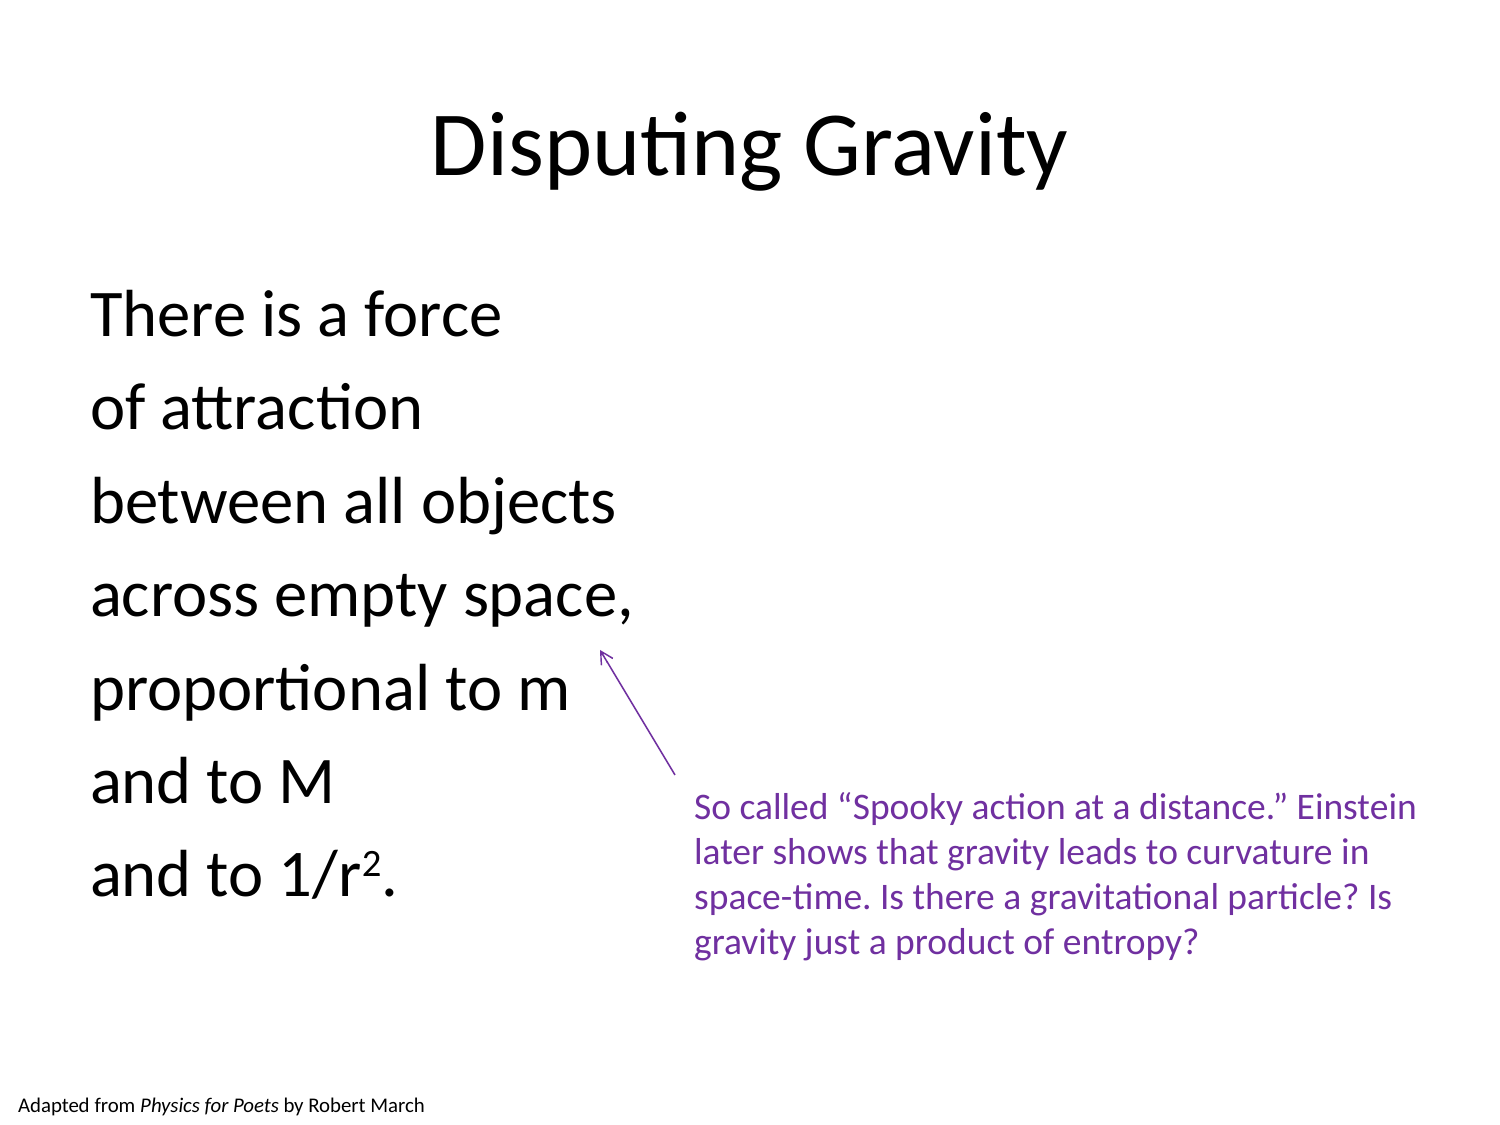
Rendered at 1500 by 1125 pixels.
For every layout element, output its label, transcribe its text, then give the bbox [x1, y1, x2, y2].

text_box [574, 674, 701, 751]
list There is a force of attraction between all objects across empty space, proportional to m and to M and to 1/r2. [75, 262, 1425, 1005]
title Disputing Gravity [75, 45, 1425, 233]
text_box So called “Spooky action at a distance.” Einstein later shows that gravity leads to curvature in space-time. Is there a gravitational particle? Is gravity just a product of entropy? [679, 774, 1433, 970]
text_box Adapted from Physics for Poets by Robert March [3, 1084, 441, 1125]
